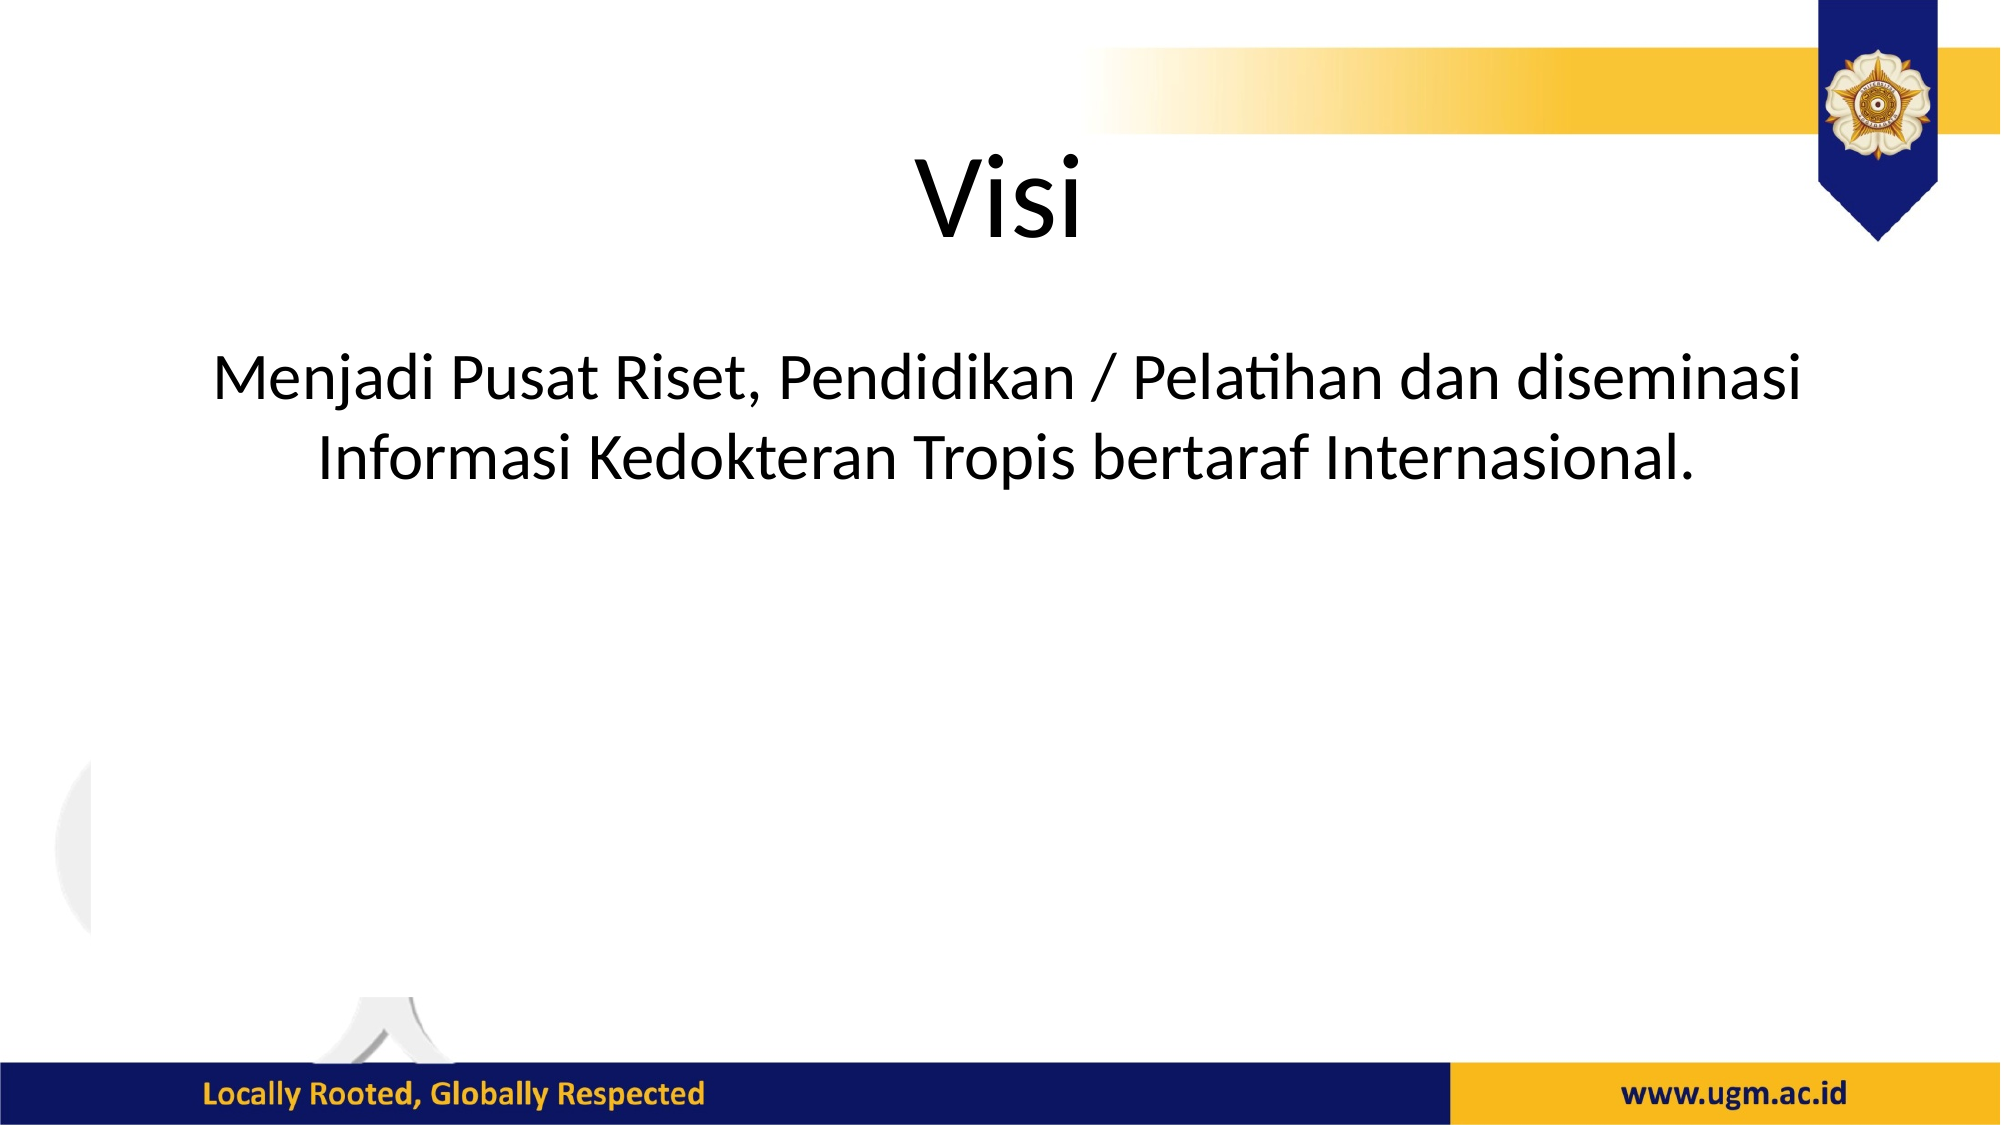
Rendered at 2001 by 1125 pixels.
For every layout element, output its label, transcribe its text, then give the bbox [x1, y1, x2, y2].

subtitle Menjadi Pusat Riset, Pendidikan / Pelatihan dan diseminasi Informasi Kedokteran Tropis bertaraf Internasional. [90, 325, 1925, 998]
picture [0, 0, 2001, 1125]
title Visi [150, 68, 1850, 310]
